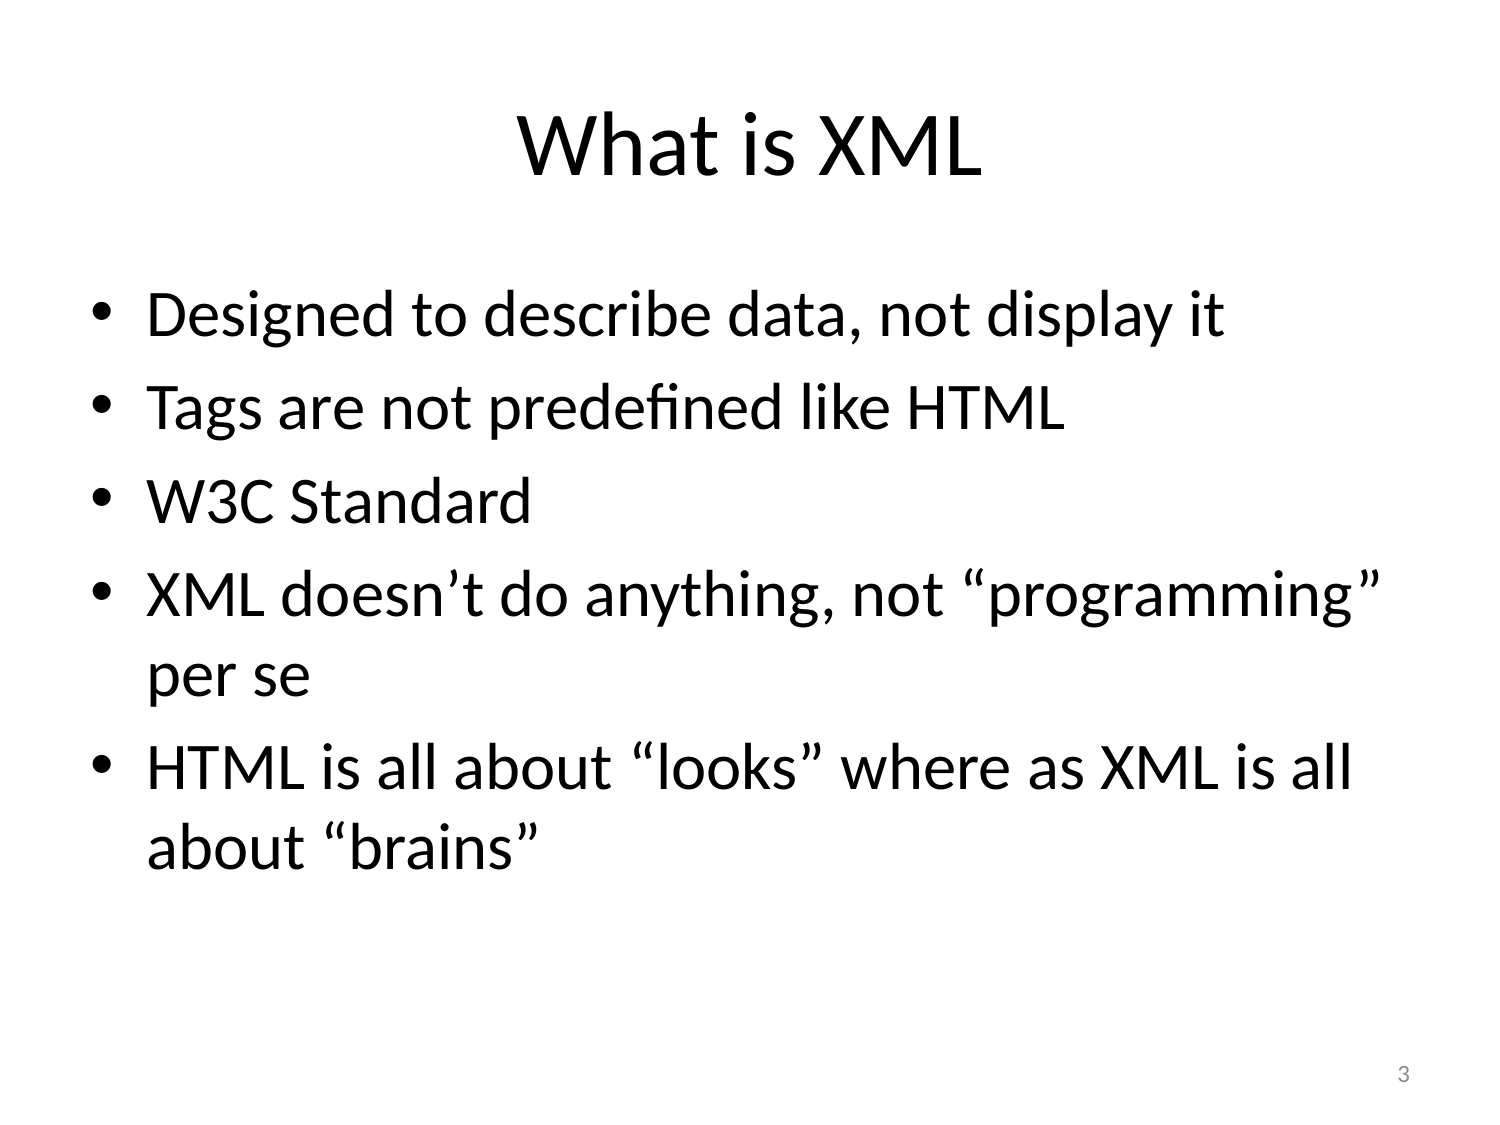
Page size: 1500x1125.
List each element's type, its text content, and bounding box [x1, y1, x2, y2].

title What is XML [75, 45, 1425, 233]
list Designed to describe data, not display it Tags are not predefined like HTML W3C Standard XML doesn’t do anything, not “programming” per se HTML is all about “looks” where as XML is all about “brains” [75, 262, 1425, 1005]
slide_number 3 [1074, 1042, 1425, 1103]
